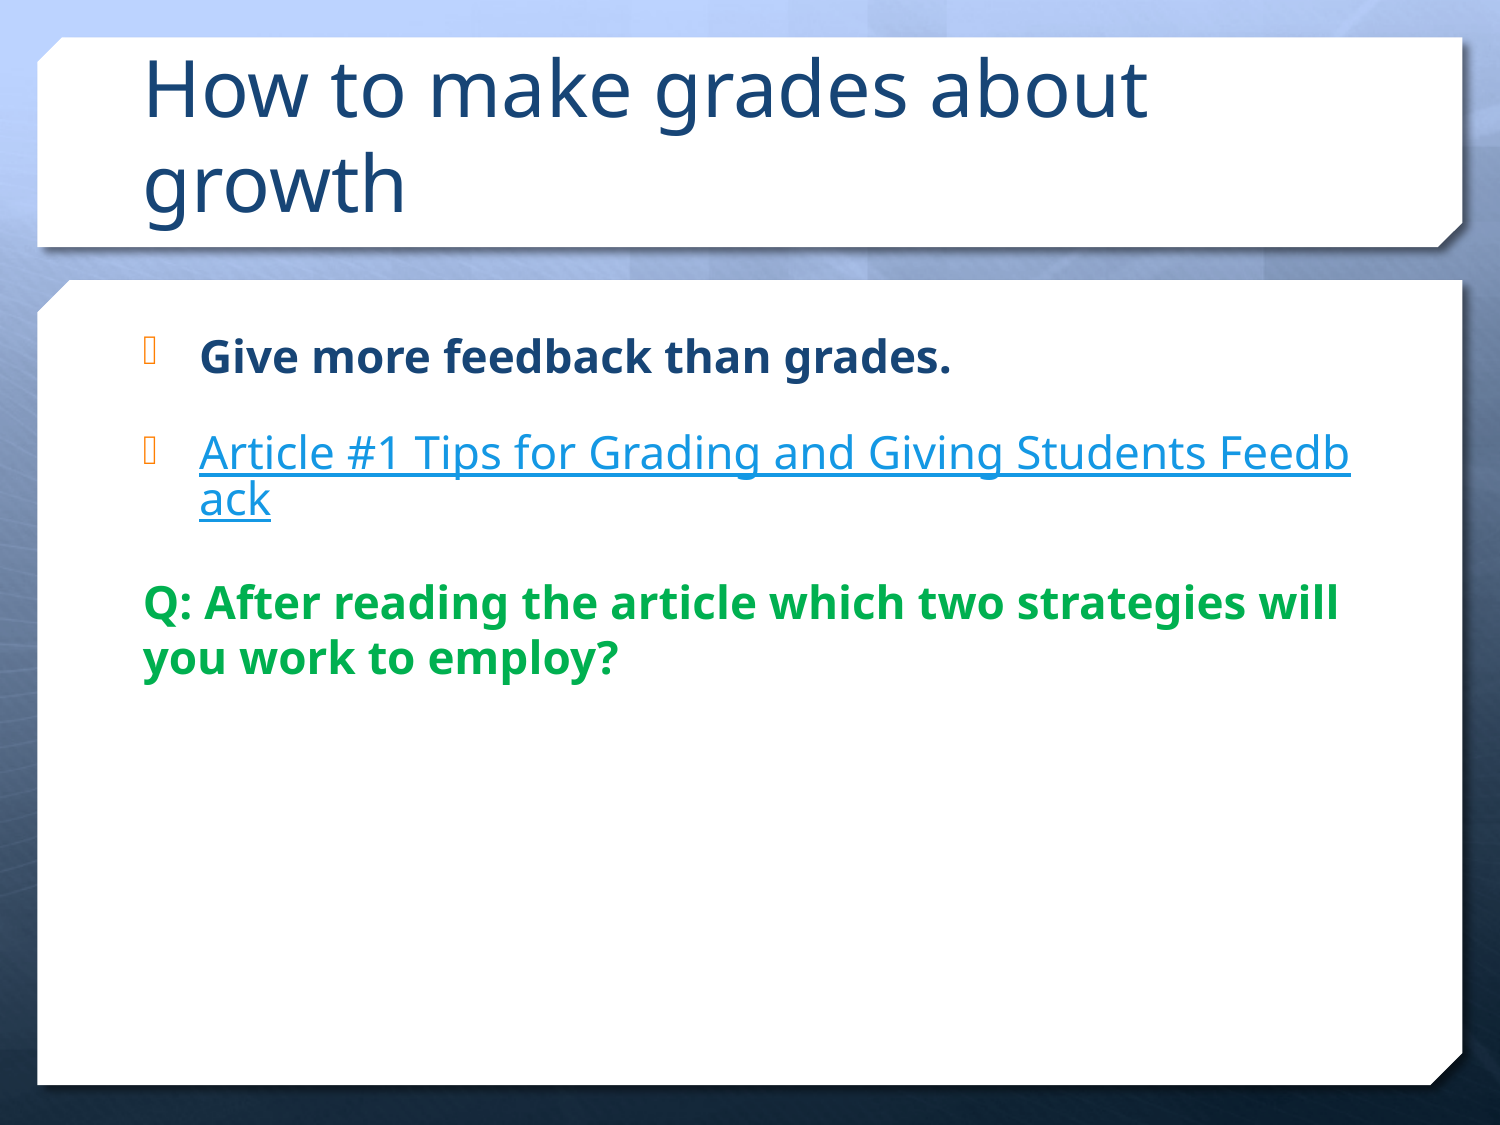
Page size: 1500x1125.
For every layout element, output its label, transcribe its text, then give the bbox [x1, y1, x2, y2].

title How to make grades about growth [127, 48, 1372, 236]
list Give more feedback than grades. Article #1 Tips for Grading and Giving Students Feedback Q: After reading the article which two strategies will you work to employ? [127, 319, 1372, 1060]
